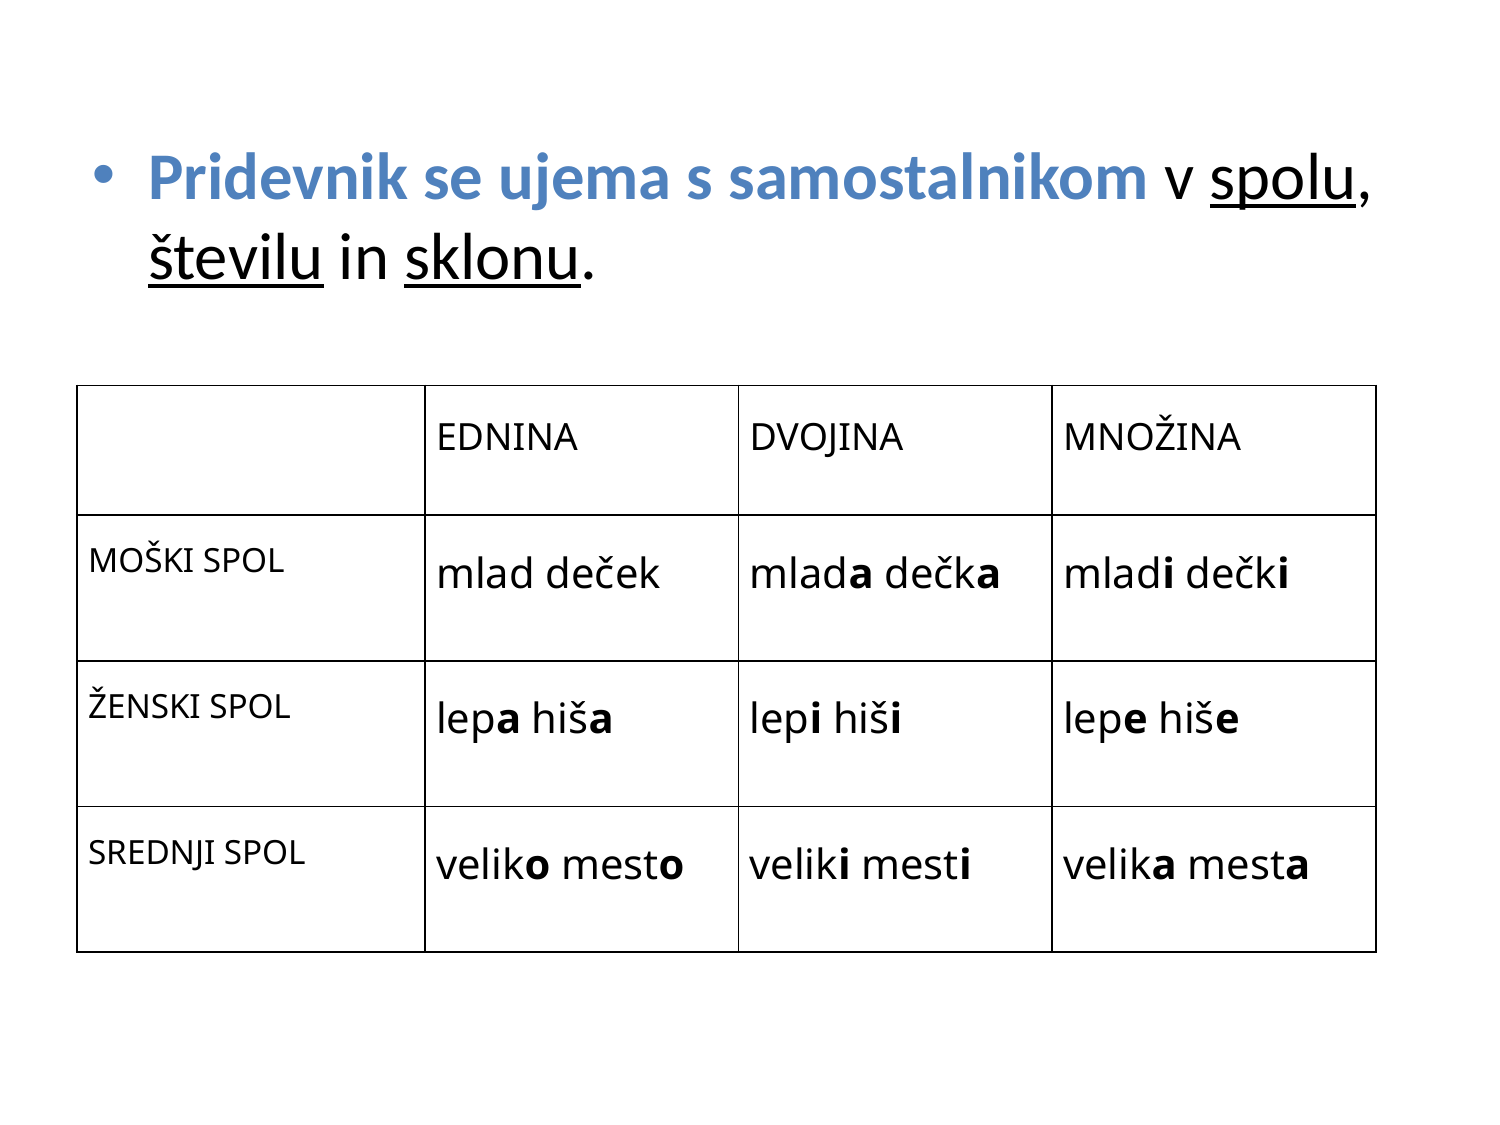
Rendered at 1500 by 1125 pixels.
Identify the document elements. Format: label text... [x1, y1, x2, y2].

table_cell ŽENSKI SPOL [78, 662, 424, 806]
table_header DVOJINA [739, 386, 1051, 514]
table_cell lepe hiše [1053, 662, 1375, 806]
table_cell SREDNJI SPOL [78, 807, 424, 951]
table_cell velika mesta [1053, 807, 1375, 951]
table_header [78, 386, 424, 514]
table_header EDNINA [426, 386, 738, 514]
table_cell MOŠKI SPOL [78, 516, 424, 660]
table_cell mlada dečka [739, 516, 1051, 660]
table_cell lepa hiša [426, 662, 738, 806]
list Pridevnik se ujema s samostalnikom v spolu, številu in sklonu. [76, 125, 1428, 869]
table_cell mlad deček [426, 516, 738, 660]
table_cell veliki mesti [739, 807, 1051, 951]
table_cell lepi hiši [739, 662, 1051, 806]
table_cell veliko mesto [426, 807, 738, 951]
table_header MNOŽINA [1053, 386, 1375, 514]
table_cell mladi dečki [1053, 516, 1375, 660]
